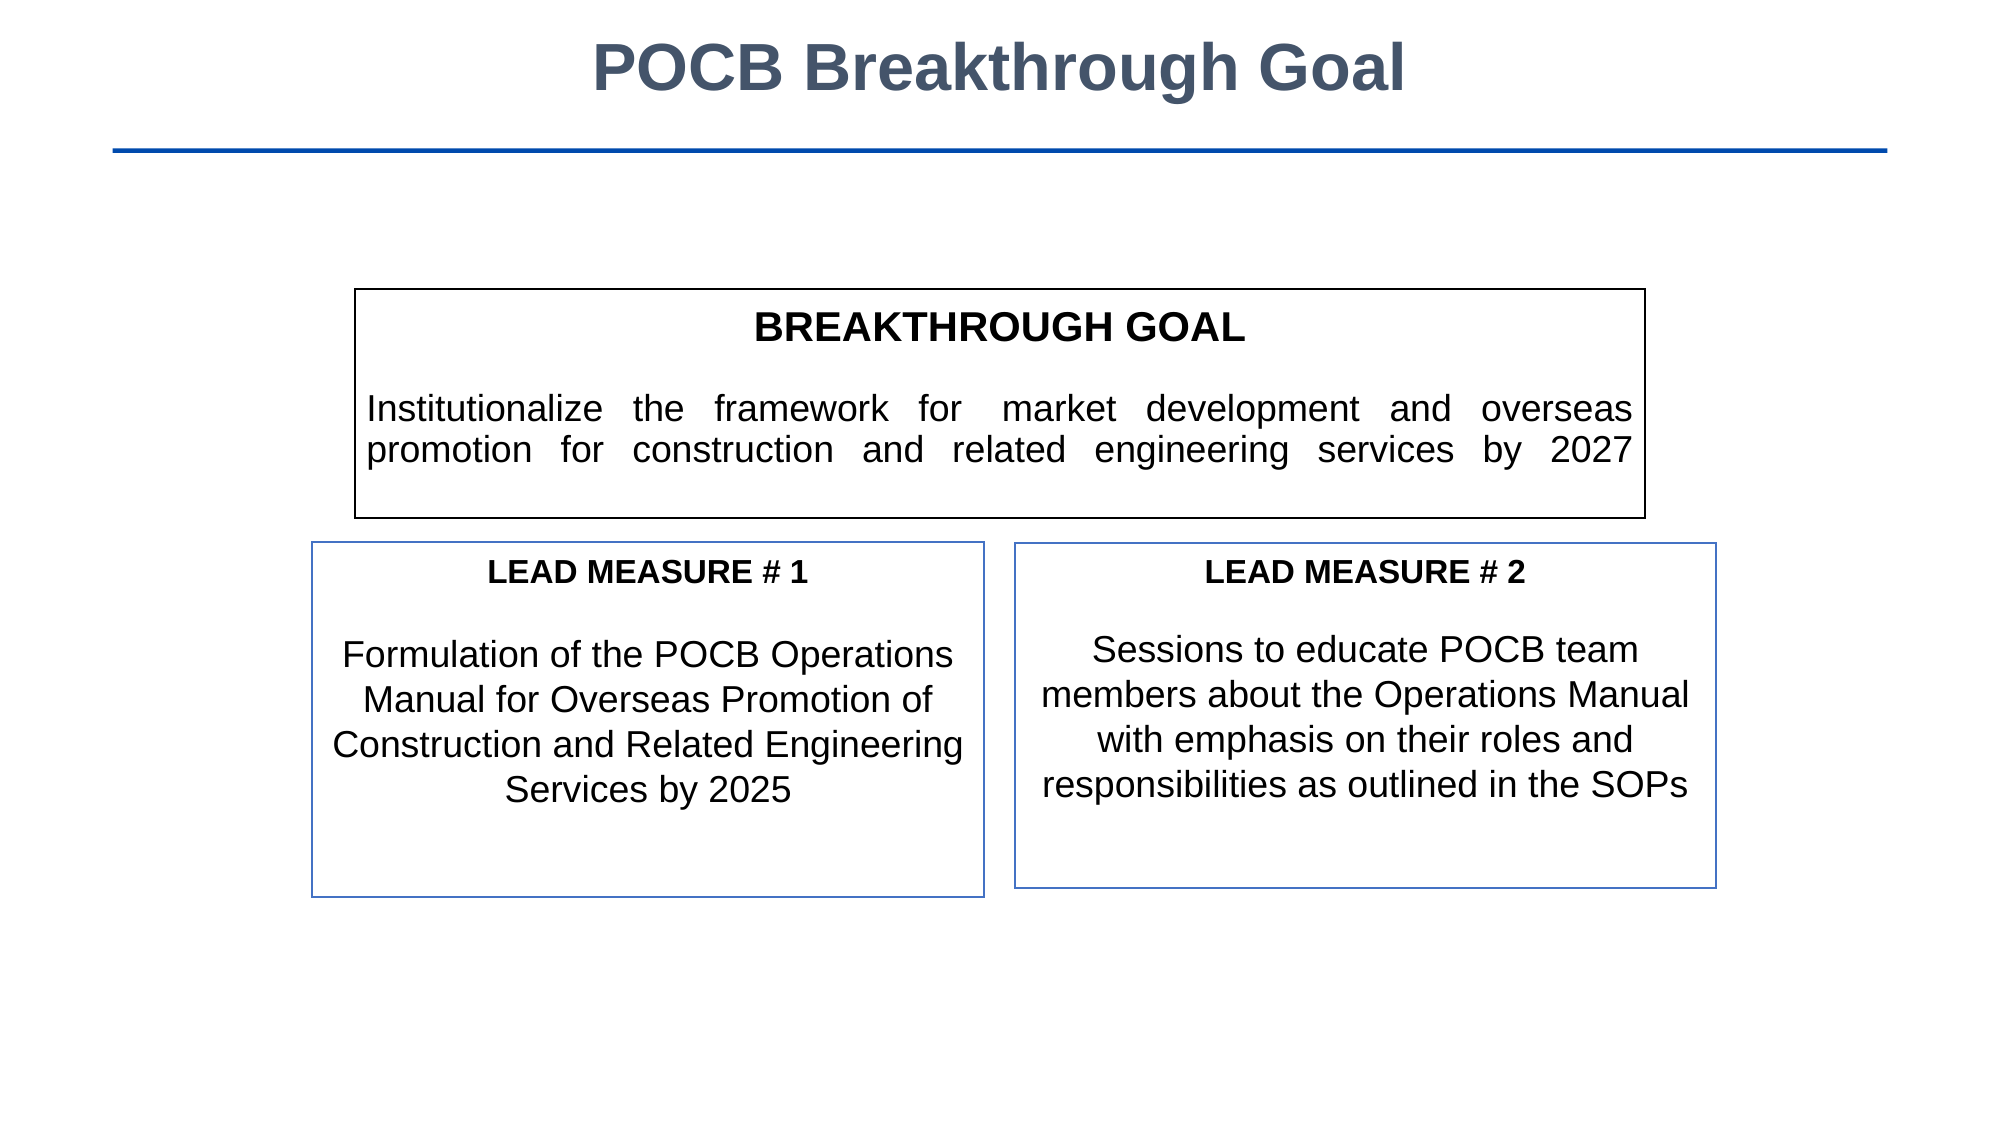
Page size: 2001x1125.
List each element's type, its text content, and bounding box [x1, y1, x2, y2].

text_box LEAD MEASURE # 2 Sessions to educate POCB team members about the Operations Manual with emphasis on their roles and responsibilities as outlined in the SOPs [1014, 542, 1717, 889]
text_box LEAD MEASURE # 1 Formulation of the POCB Operations Manual for Overseas Promotion of Construction and Related Engineering Services by 2025 [311, 541, 985, 898]
text_box [112, 148, 1888, 153]
text_box POCB Breakthrough Goal [97, 16, 1903, 112]
table_header BREAKTHROUGH GOAL Institutionalize the framework for market development and overseas promotion for construction and related engineering services by 2027 [356, 290, 1644, 517]
